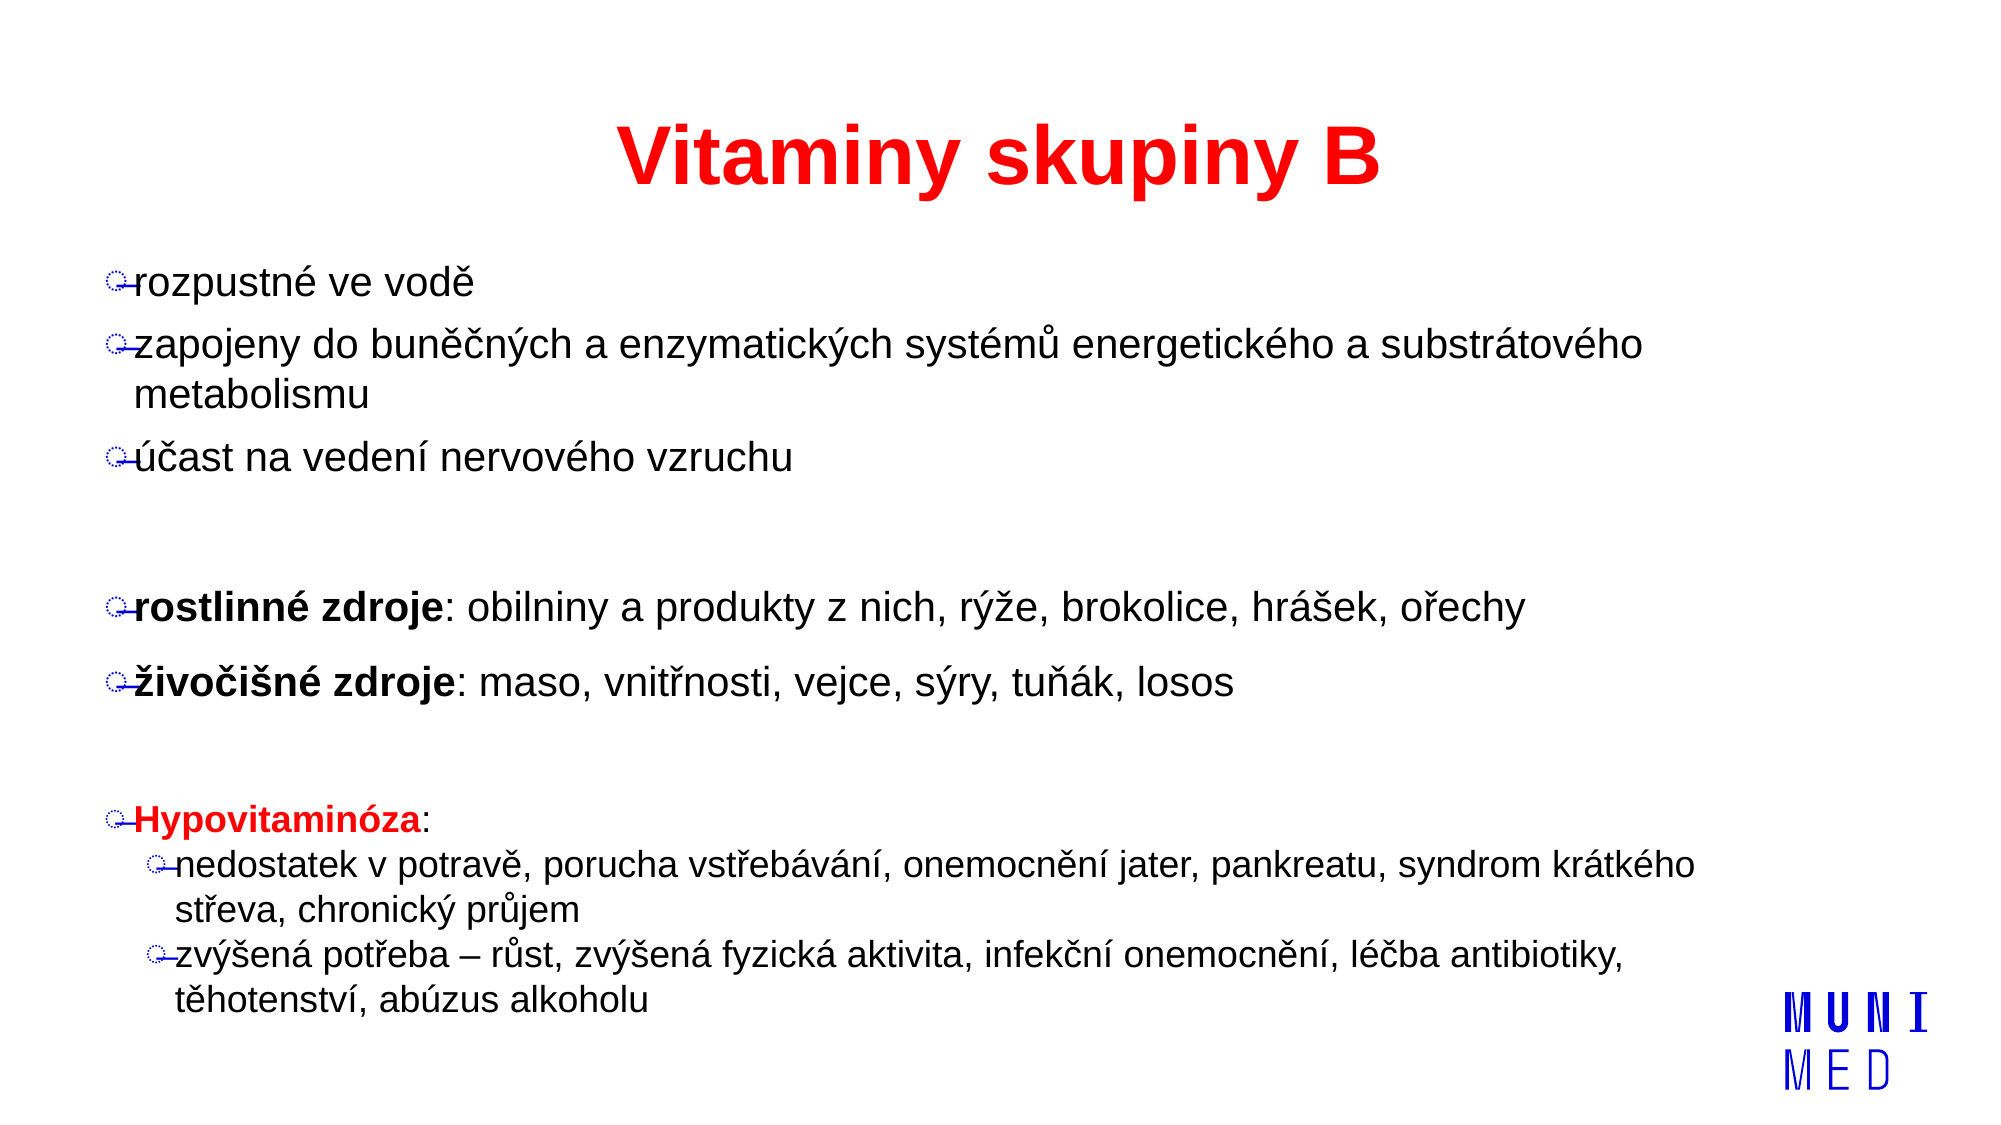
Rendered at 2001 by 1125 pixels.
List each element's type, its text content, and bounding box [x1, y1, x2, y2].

list rozpustné ve vodě zapojeny do buněčných a enzymatických systémů energetického a substrátového metabolismu účast na vedení nervového vzruchu rostlinné zdroje: obilniny a produkty z nich, rýže, brokolice, hrášek, ořechy živočišné zdroje: maso, vnitřnosti, vejce, sýry, tuňák, losos Hypovitaminóza: nedostatek v potravě, porucha vstřebávání, onemocnění jater, pankreatu, syndrom krátkého střeva, chronický průjem zvýšená potřeba – růst, zvýšená fyzická aktivita, infekční onemocnění, léčba antibiotiky, těhotenství, abúzus alkoholu [92, 254, 1809, 1057]
title Vitaminy skupiny B [118, 118, 1883, 193]
